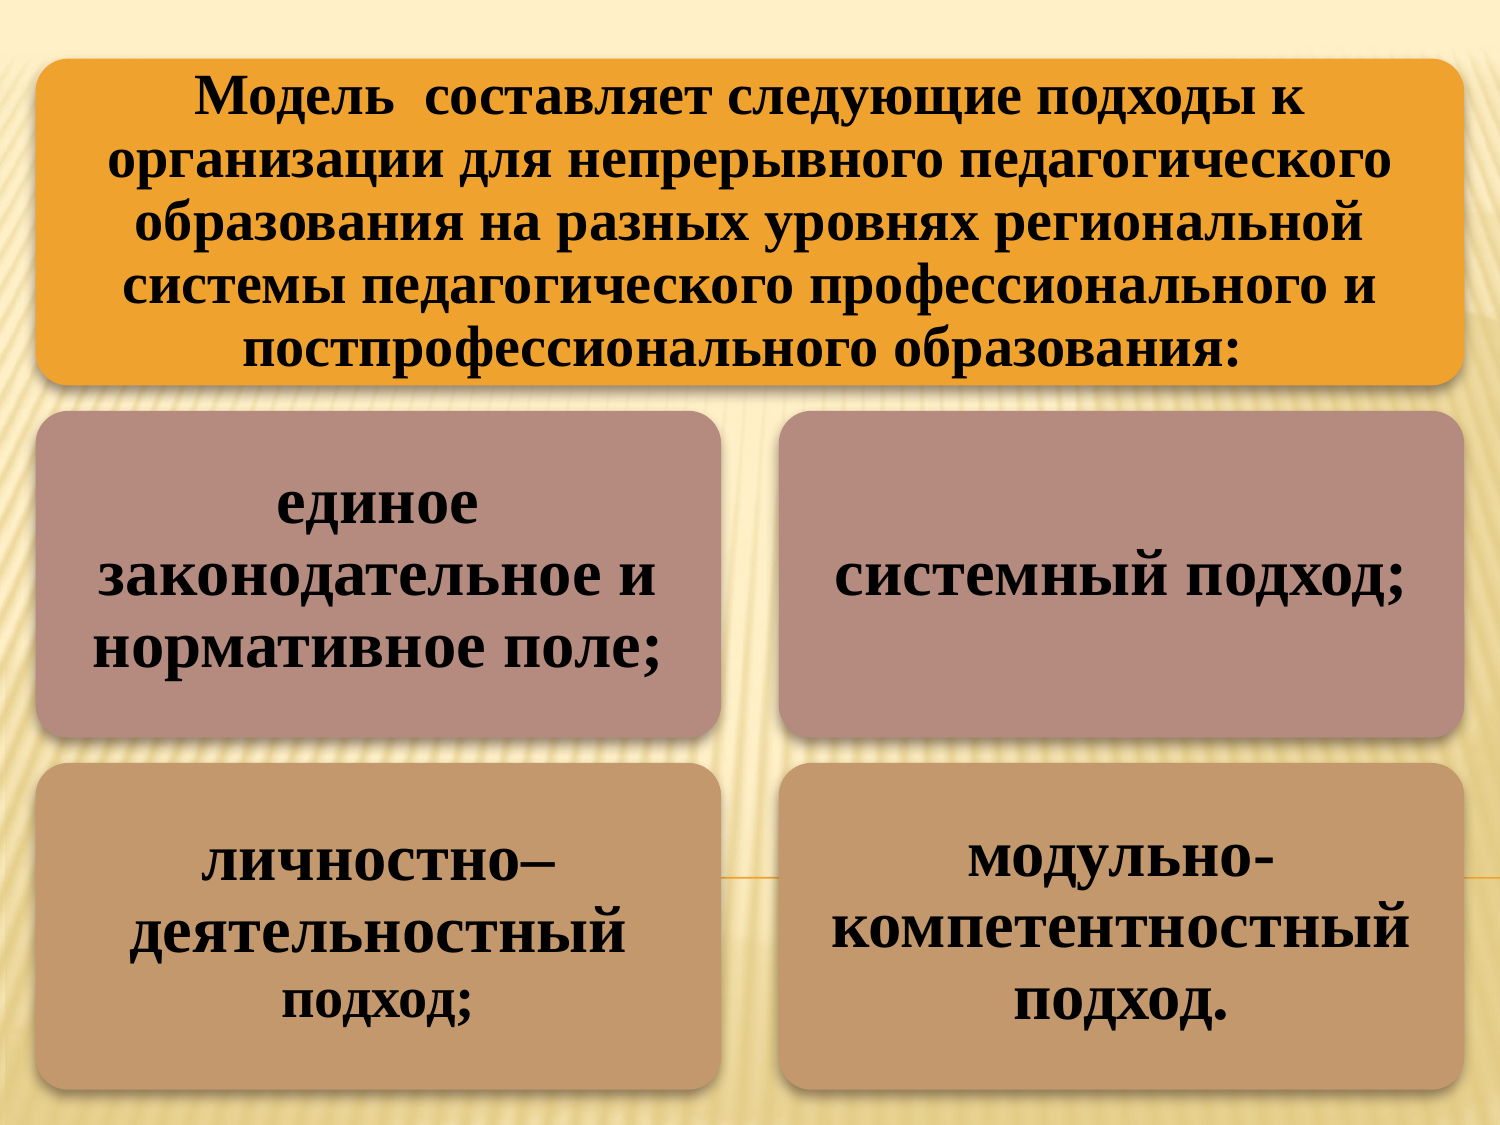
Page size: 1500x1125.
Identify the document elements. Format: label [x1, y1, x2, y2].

text_box [34, 58, 1466, 1091]
